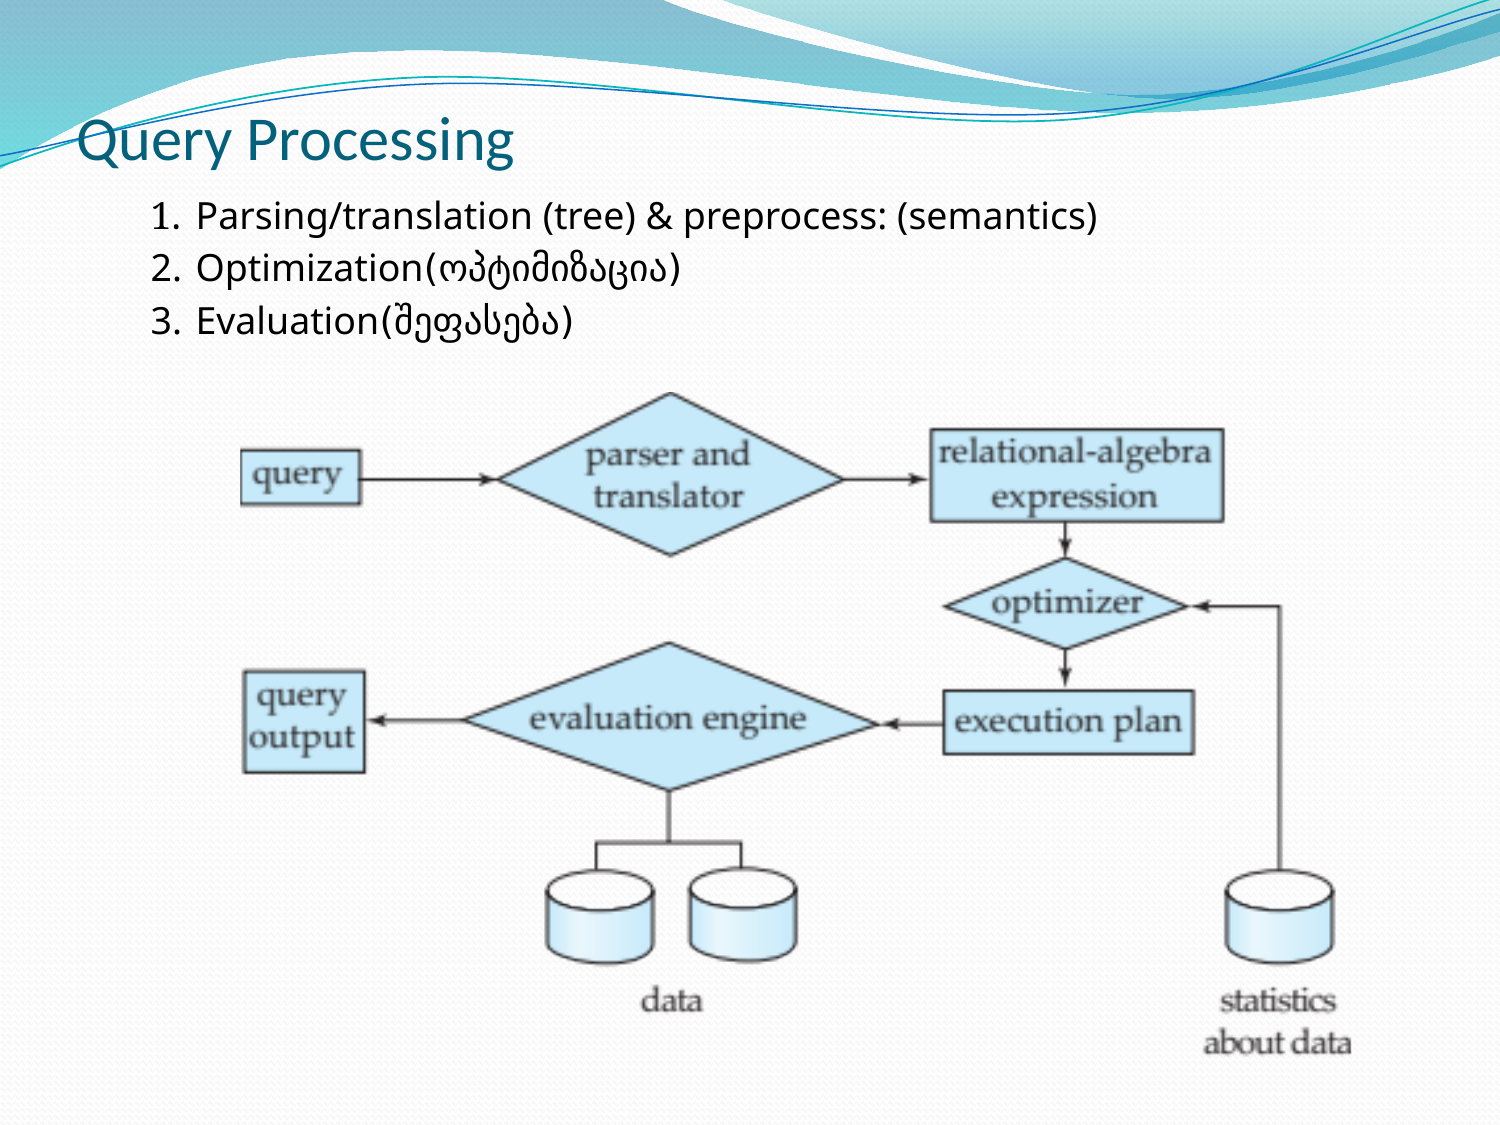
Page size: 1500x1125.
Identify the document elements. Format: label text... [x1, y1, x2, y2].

title Query Processing [76, 90, 1427, 173]
picture [240, 391, 1352, 1060]
list 1. Parsing/translation (tree) & preprocess: (semantics) 2. Optimization(ოპტიმიზაცია) 3. Evaluation(შეფასება) [135, 184, 1424, 1125]
table_cell არა [233, 393, 1358, 1070]
